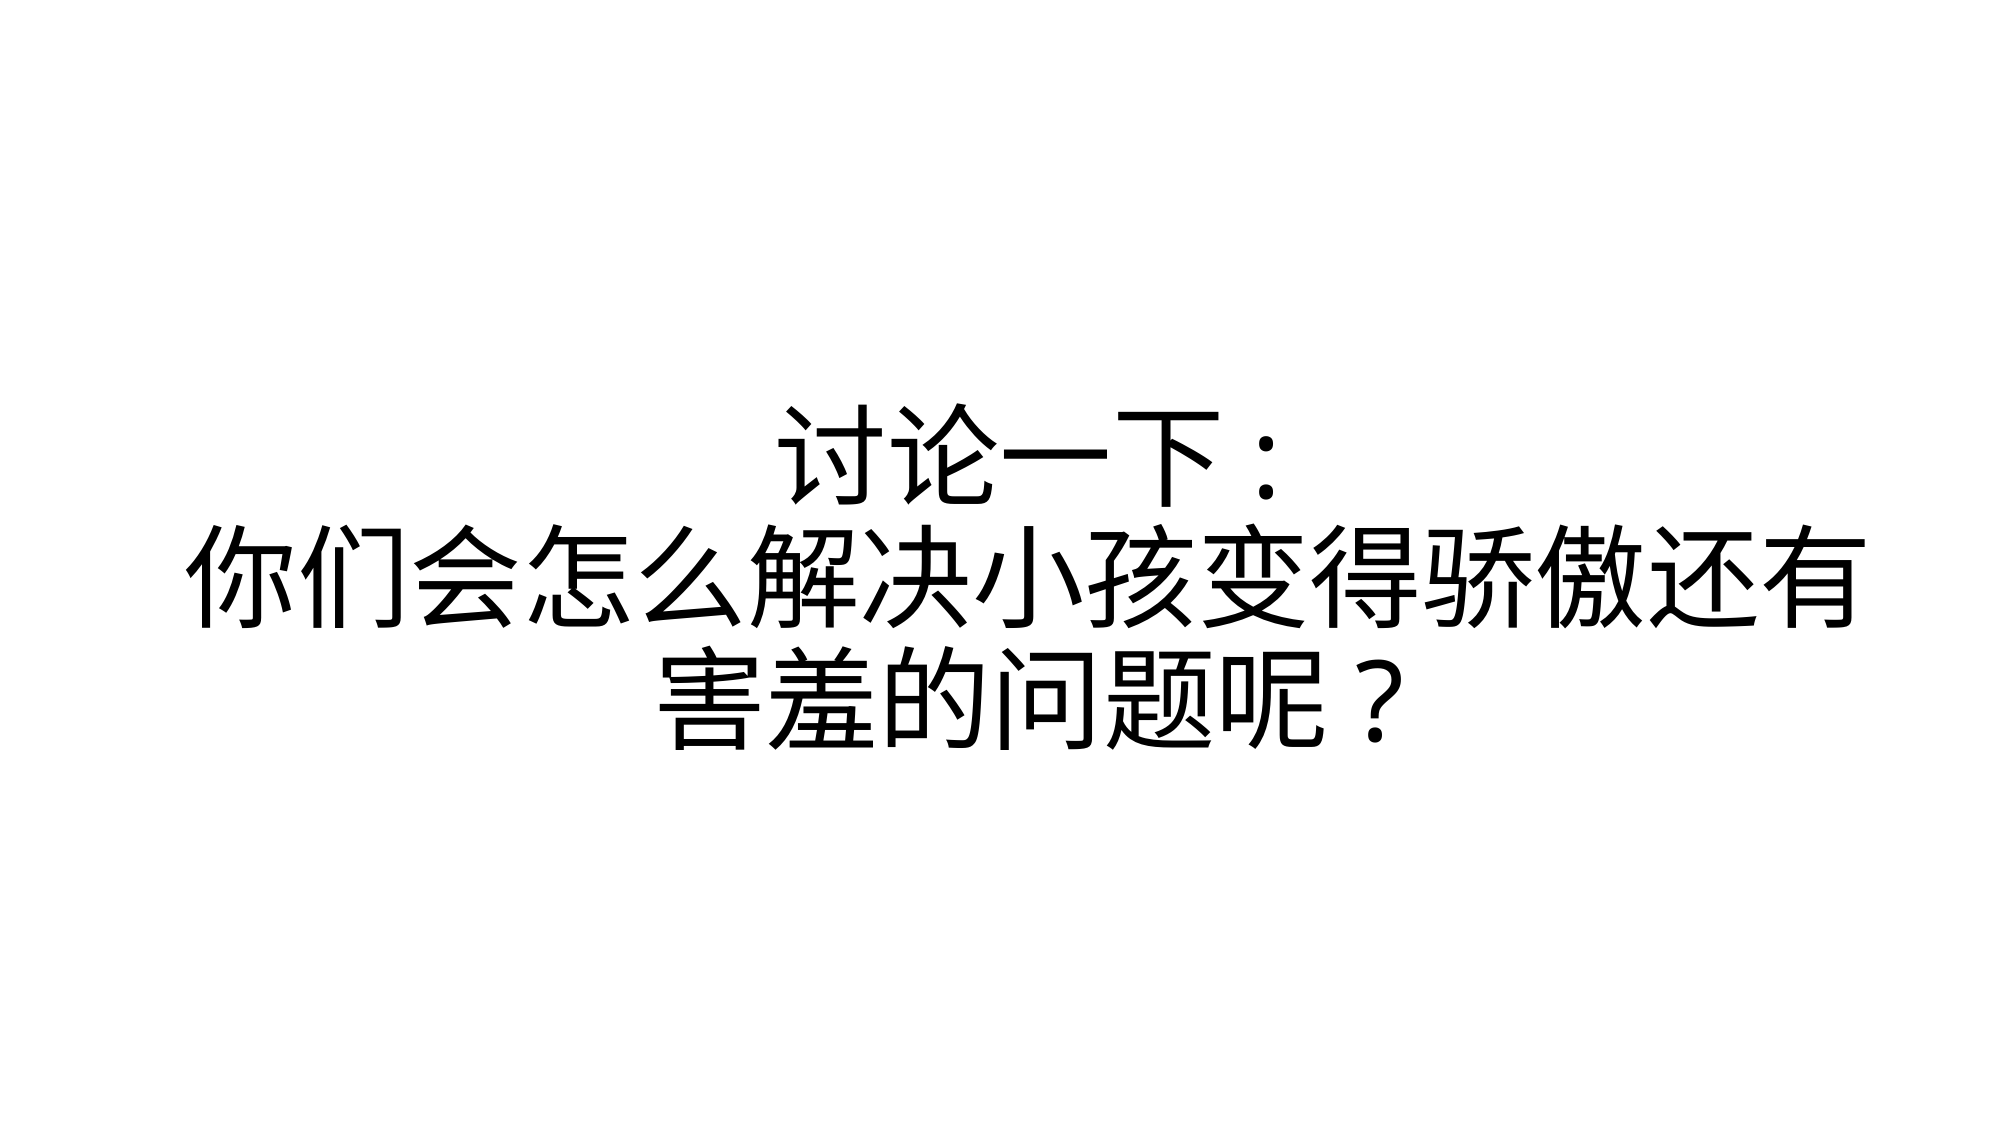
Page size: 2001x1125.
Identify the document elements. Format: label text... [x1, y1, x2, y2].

text_box 讨论一下: 你们会怎么解决小孩变得骄傲还有害羞的问题呢? [126, 352, 1930, 773]
